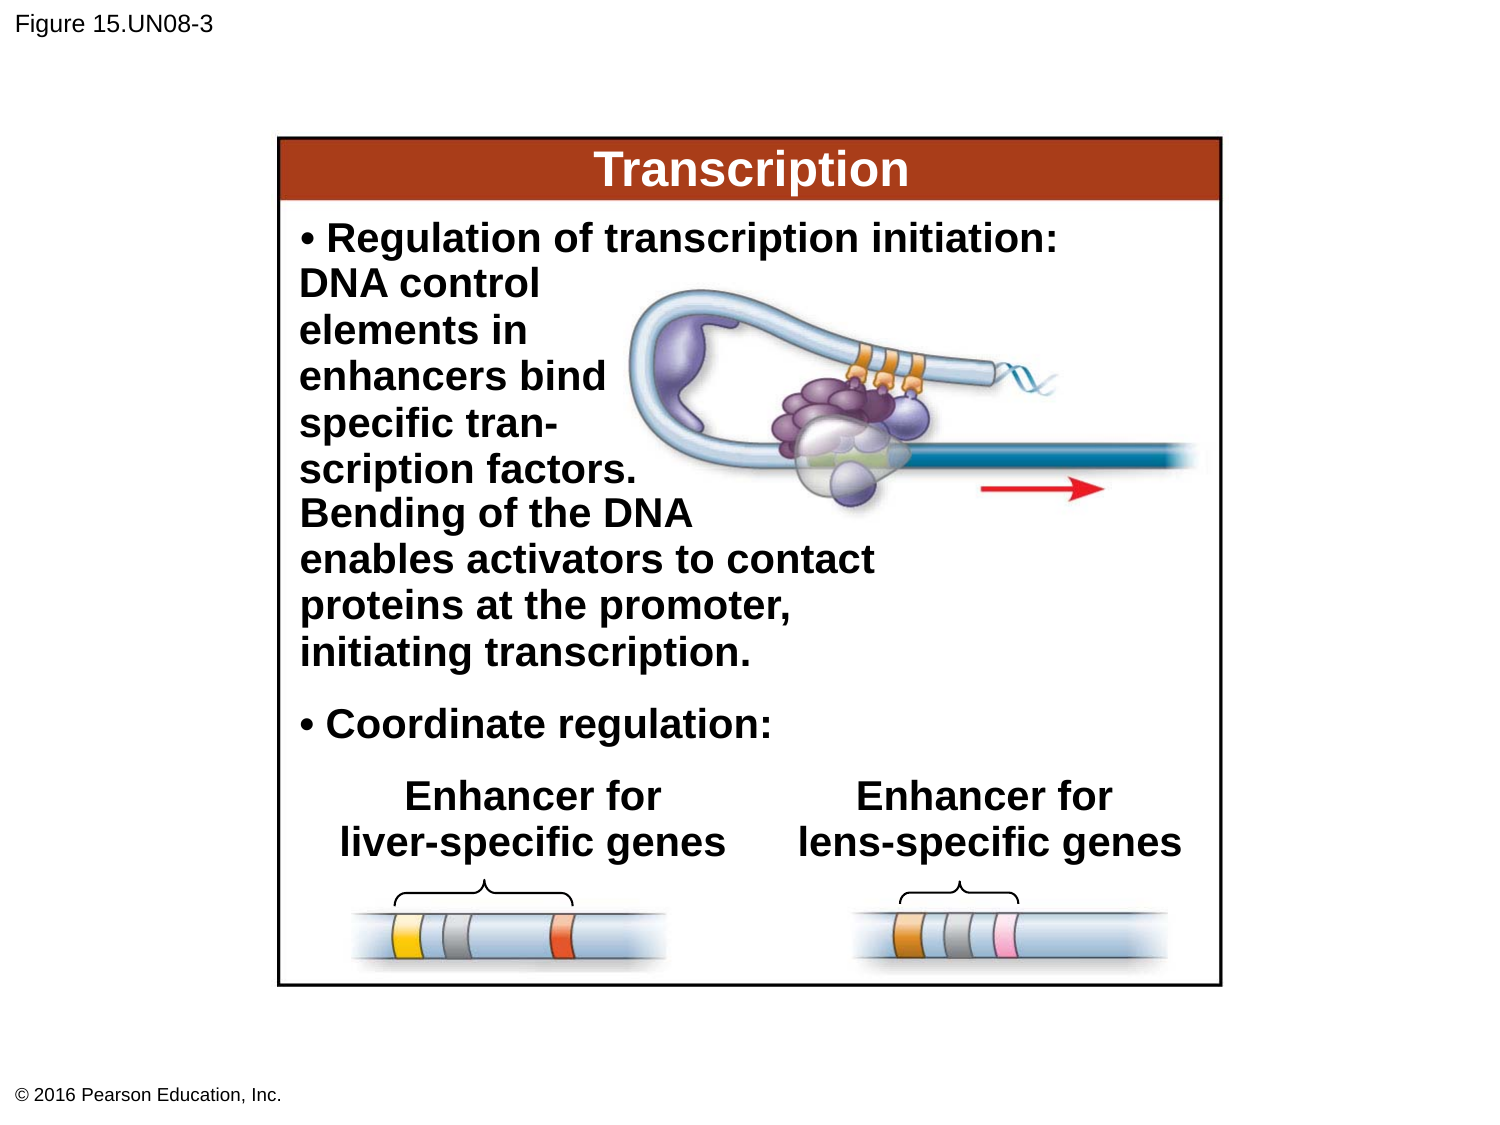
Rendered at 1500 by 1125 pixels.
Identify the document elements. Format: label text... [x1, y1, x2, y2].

picture [271, 130, 1229, 995]
footer © 2016 Pearson Education, Inc. [0, 1063, 507, 1124]
title Figure 15.UN08-3 [0, 0, 435, 62]
